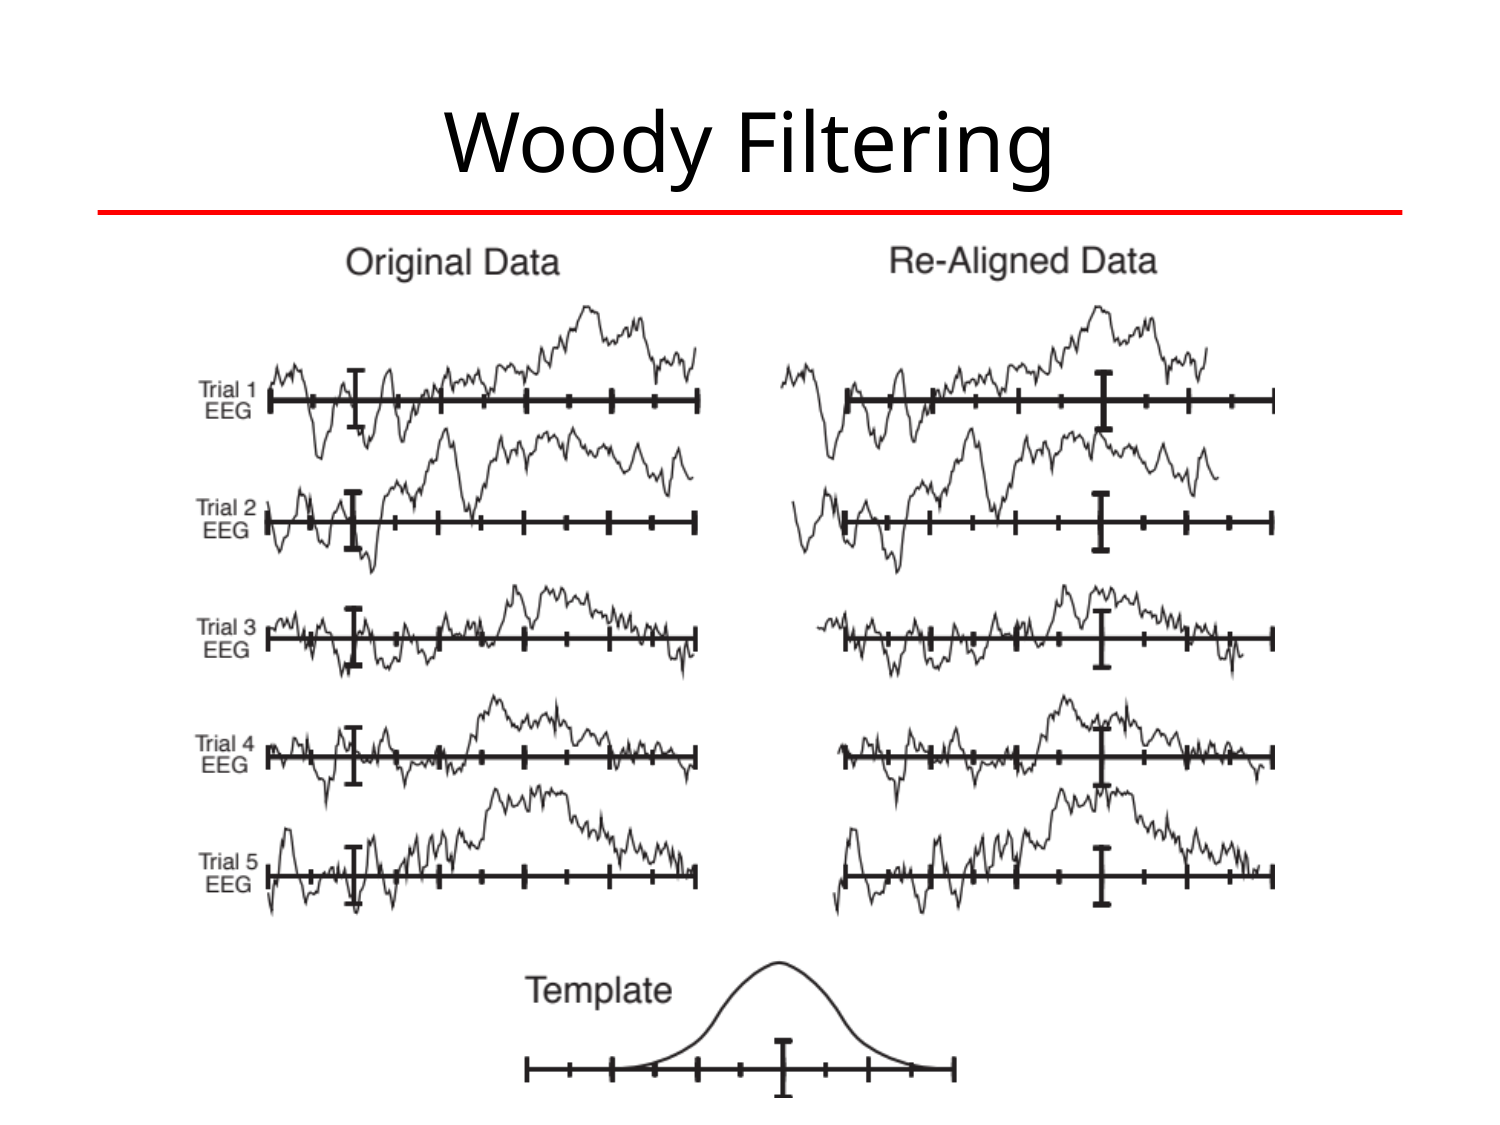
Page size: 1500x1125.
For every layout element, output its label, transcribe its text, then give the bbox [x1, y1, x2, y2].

title Woody Filtering [37, 45, 1463, 234]
picture [191, 238, 1276, 1099]
